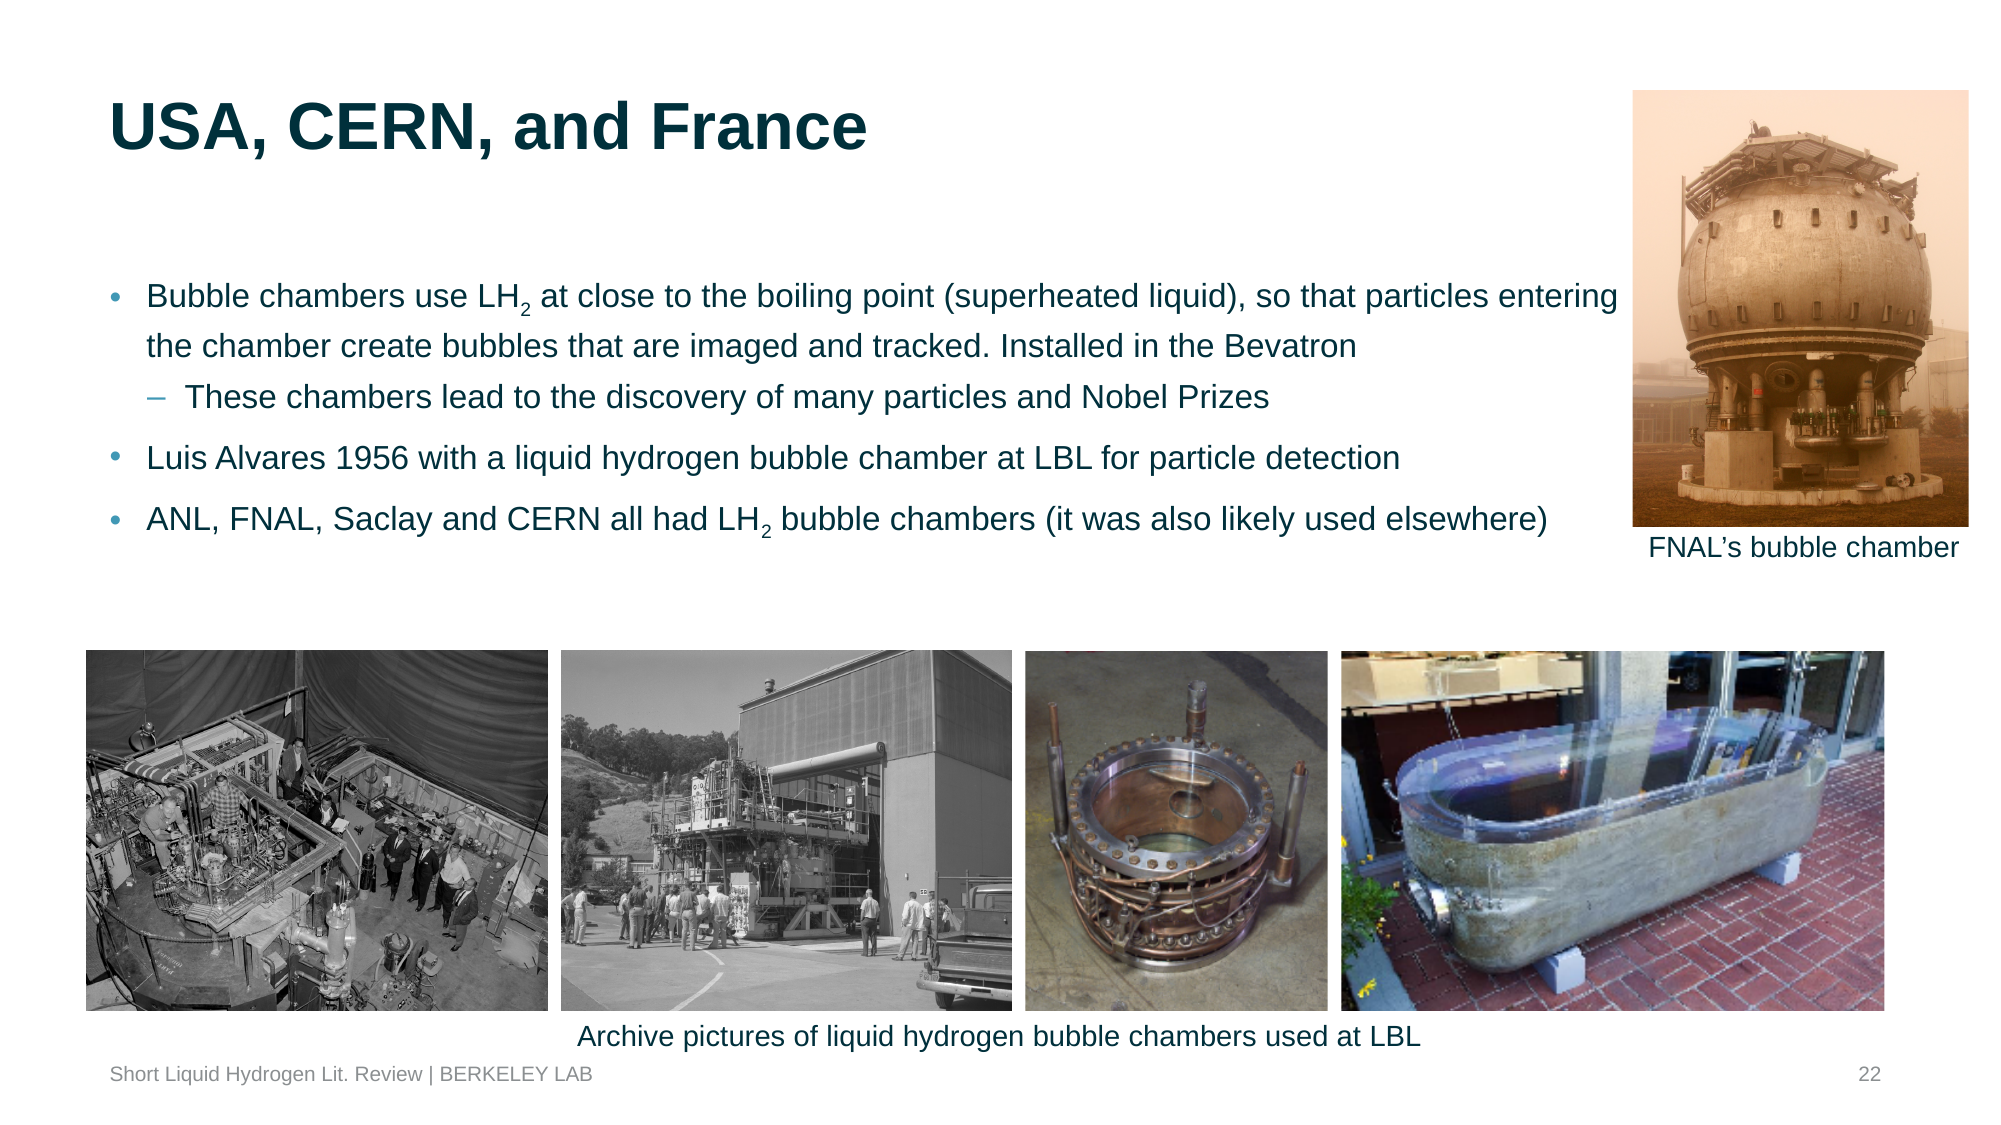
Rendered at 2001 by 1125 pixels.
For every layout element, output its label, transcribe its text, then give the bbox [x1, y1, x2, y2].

picture [561, 650, 1012, 1012]
text_box Archive pictures of liquid hydrogen bubble chambers used at LBL [562, 1010, 1438, 1060]
picture [85, 650, 549, 1012]
picture [1632, 90, 1969, 527]
footer Short Liquid Hydrogen Lit. Review | BERKELEY LAB [94, 1042, 1589, 1103]
picture [1025, 650, 1329, 1012]
picture [1341, 650, 1885, 1012]
list Bubble chambers use LH2 at close to the boiling point (superheated liquid), so that particles entering the chamber create bubbles that are imaged and tracked. Installed in the Bevatron These chambers lead to the discovery of many particles and Nobel Prizes Luis Alvares 1956 with a liquid hydrogen bubble chamber at LBL for particle detection ANL, FNAL, Saclay and CERN all had LH2 bubble chambers (it was also likely used elsewhere) [94, 262, 1895, 1003]
slide_number 22 [1780, 1042, 1897, 1103]
text_box FNAL’s bubble chamber [1633, 521, 1975, 571]
title USA, CERN, and France [94, 75, 1895, 262]
